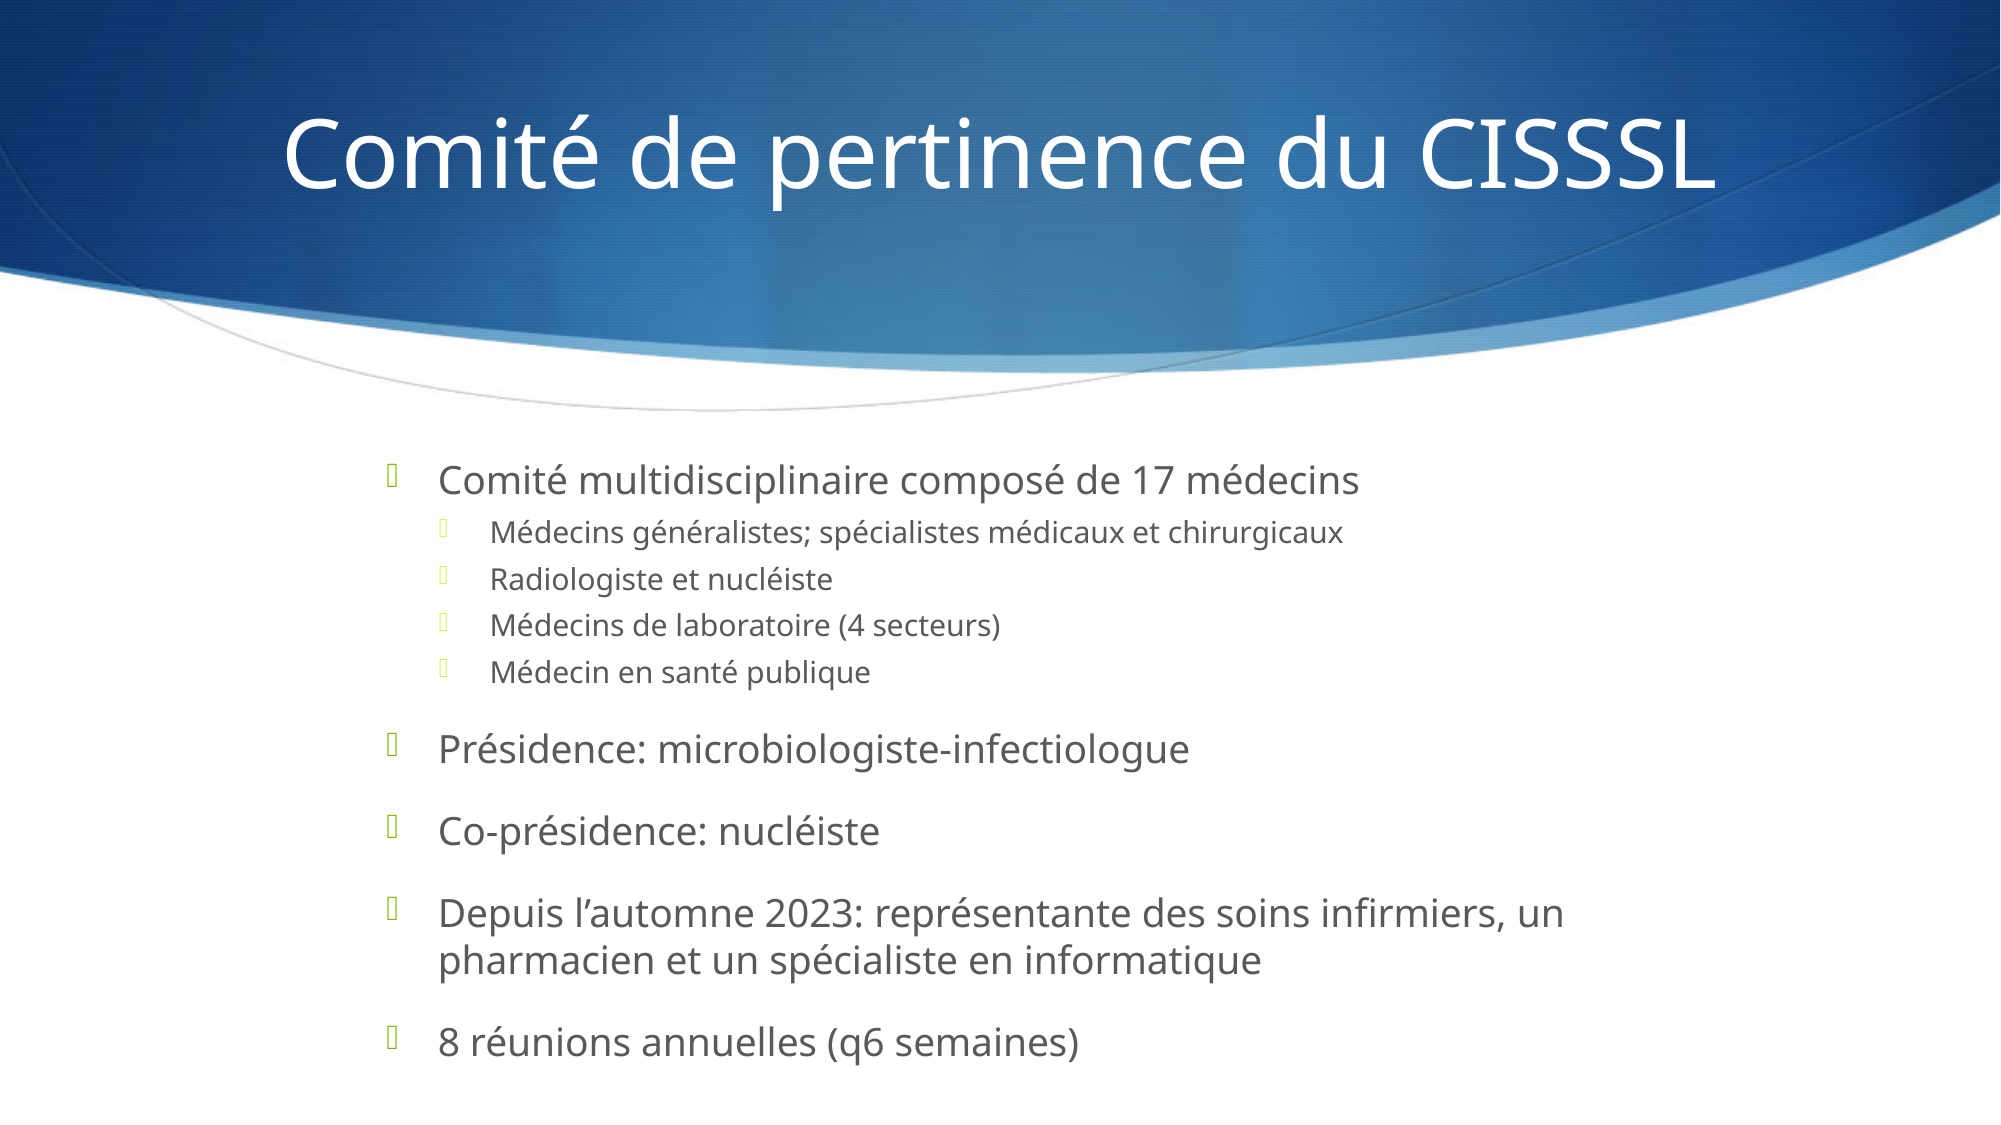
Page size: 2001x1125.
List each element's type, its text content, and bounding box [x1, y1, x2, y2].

list Comité multidisciplinaire composé de 17 médecins Médecins généralistes; spécialistes médicaux et chirurgicaux Radiologiste et nucléiste Médecins de laboratoire (4 secteurs) Médecin en santé publique Présidence: microbiologiste-infectiologue Co-présidence: nucléiste Depuis l’automne 2023: représentante des soins infirmiers, un pharmacien et un spécialiste en informatique 8 réunions annuelles (q6 semaines) [371, 448, 1629, 1079]
picture [0, 0, 2001, 1125]
title Comité de pertinence du CISSSL [99, 56, 1900, 245]
